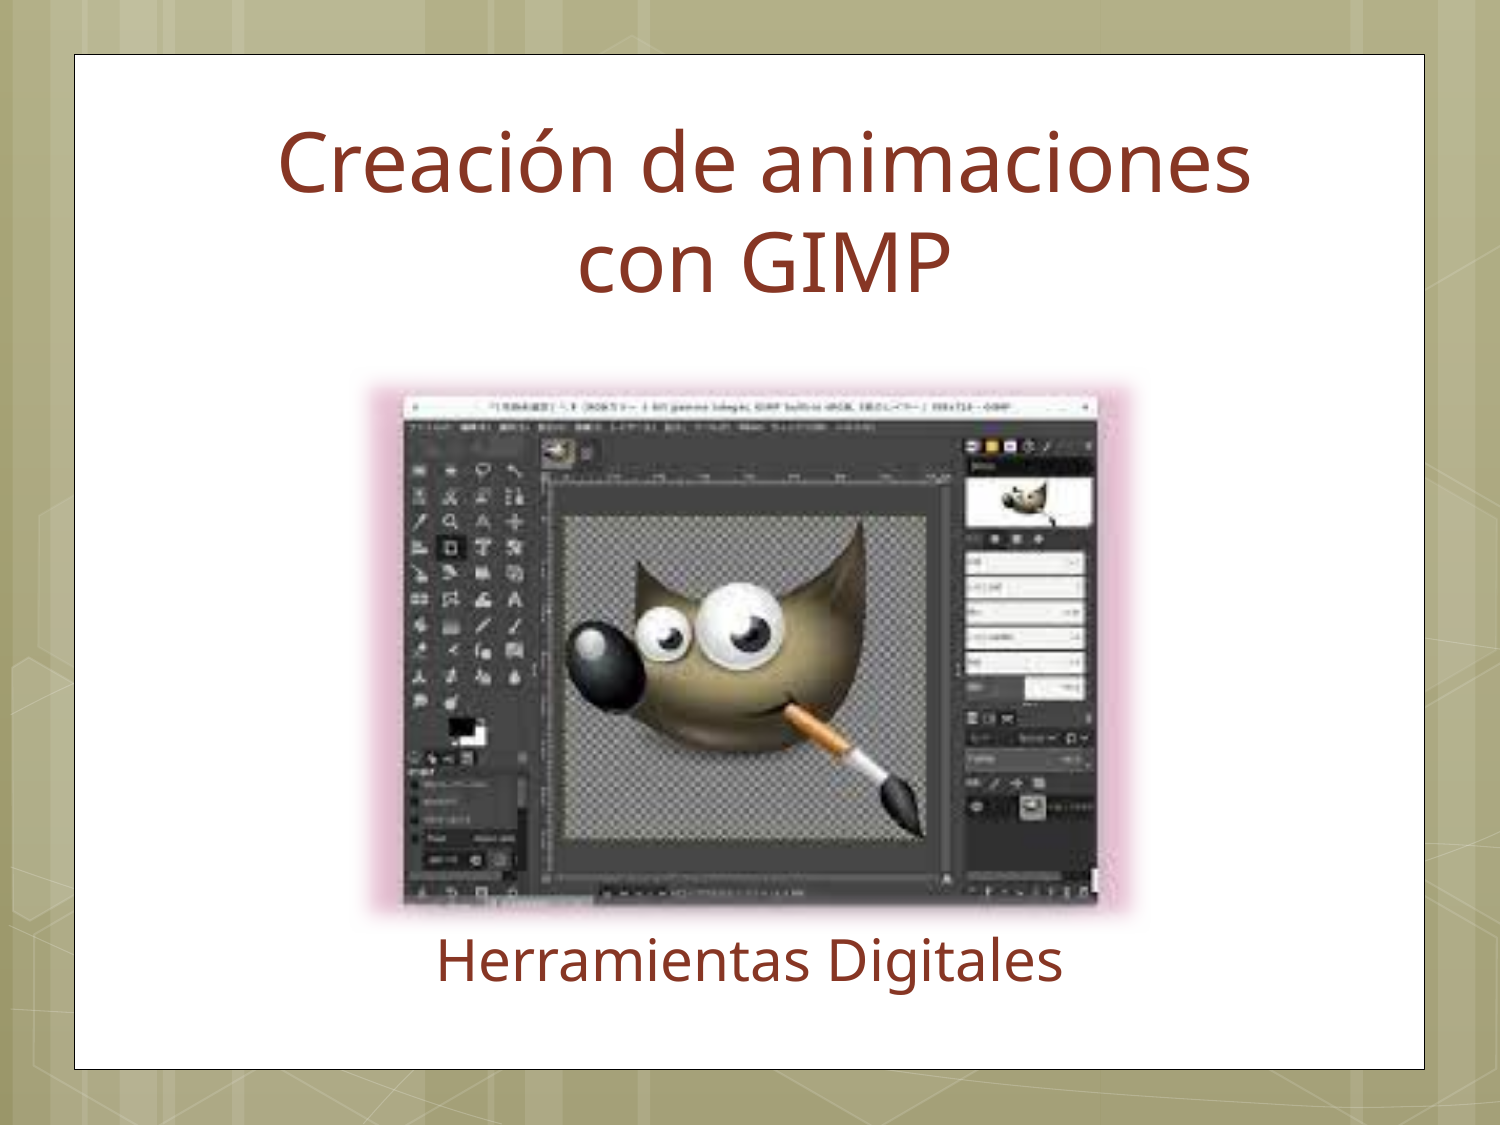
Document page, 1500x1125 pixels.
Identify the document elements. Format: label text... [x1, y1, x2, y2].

picture [349, 366, 1151, 934]
title Creación de animaciones con GIMP [221, 92, 1310, 317]
text_box Herramientas Digitales [205, 777, 1295, 1001]
